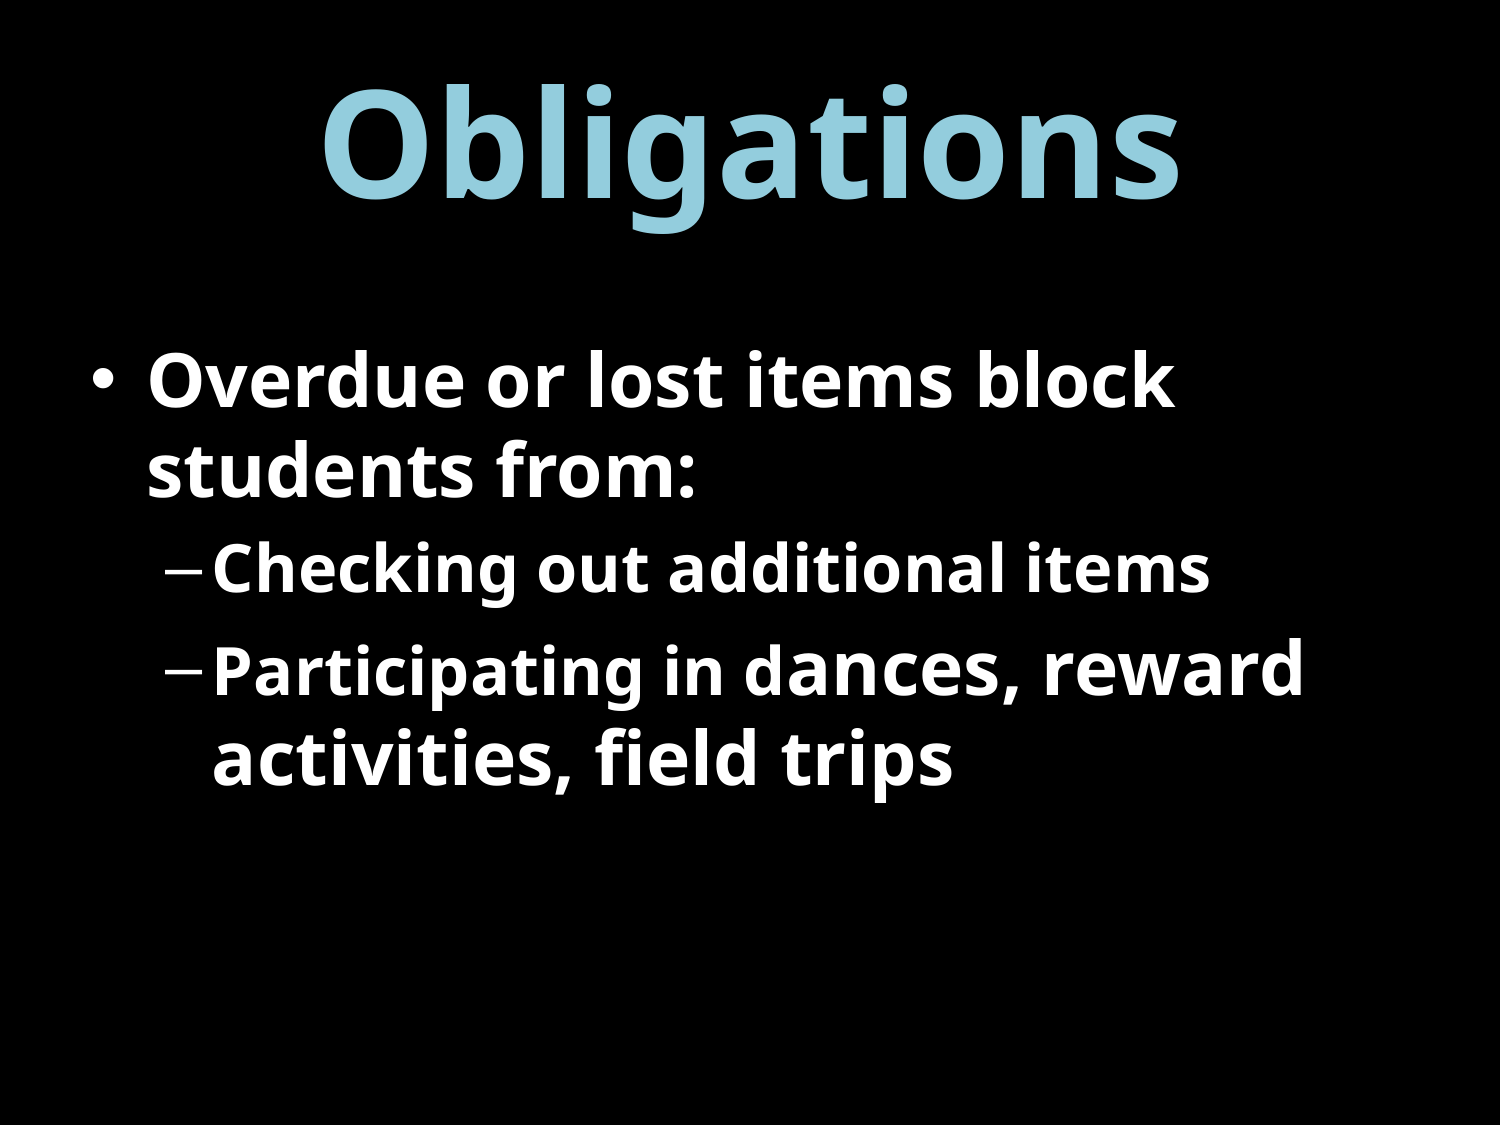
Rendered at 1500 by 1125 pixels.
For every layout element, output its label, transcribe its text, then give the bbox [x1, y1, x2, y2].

list Overdue or lost items block students from: Checking out additional items Participating in dances, reward activities, field trips [75, 324, 1425, 1068]
title Obligations [75, 45, 1425, 233]
